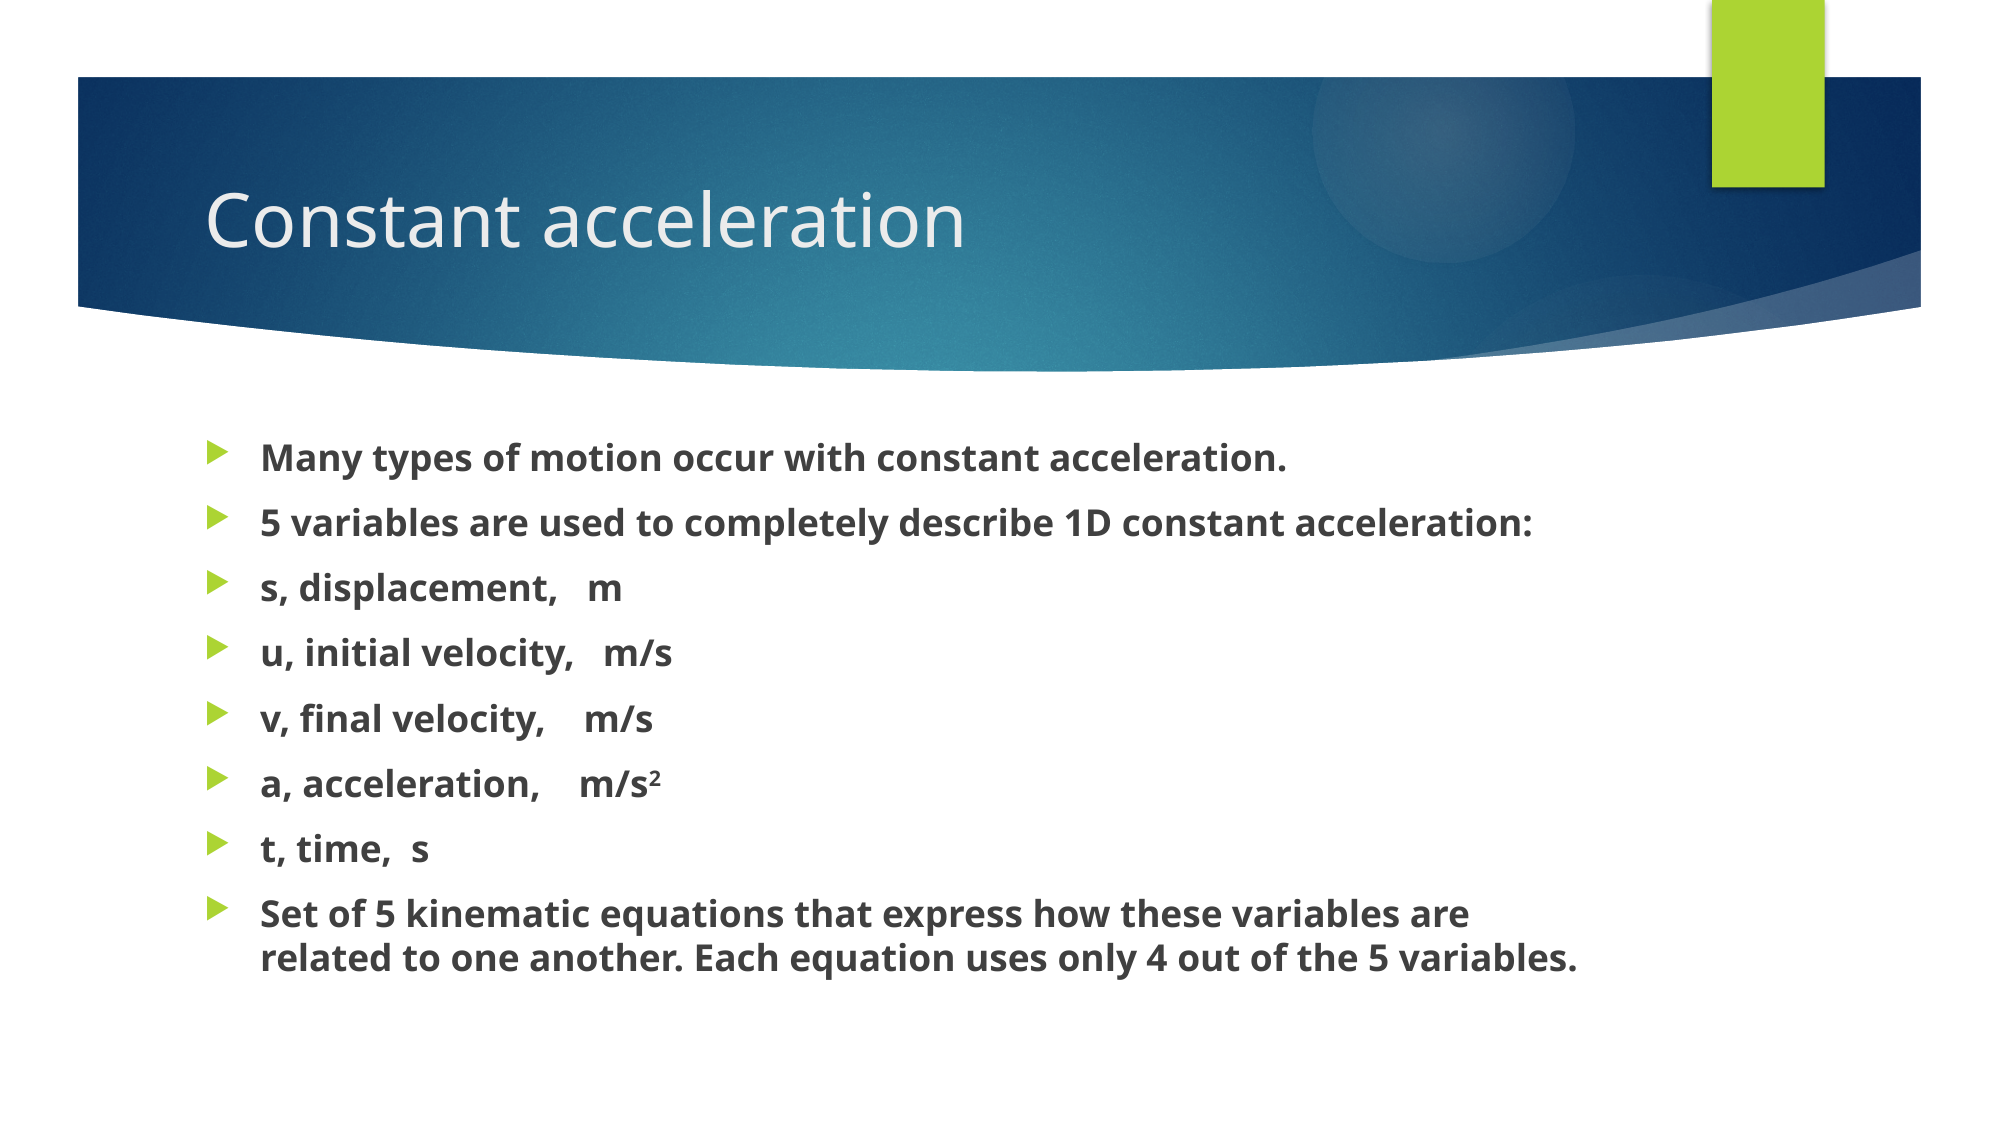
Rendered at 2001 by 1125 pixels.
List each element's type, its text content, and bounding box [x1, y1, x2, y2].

title Constant acceleration [189, 159, 1627, 276]
list Many types of motion occur with constant acceleration. 5 variables are used to completely describe 1D constant acceleration: s, displacement, m u, initial velocity, m/s v, final velocity, m/s a, acceleration, m/s2 t, time, s Set of 5 kinematic equations that express how these variables are related to one another. Each equation uses only 4 out of the 5 variables. [189, 427, 1627, 988]
